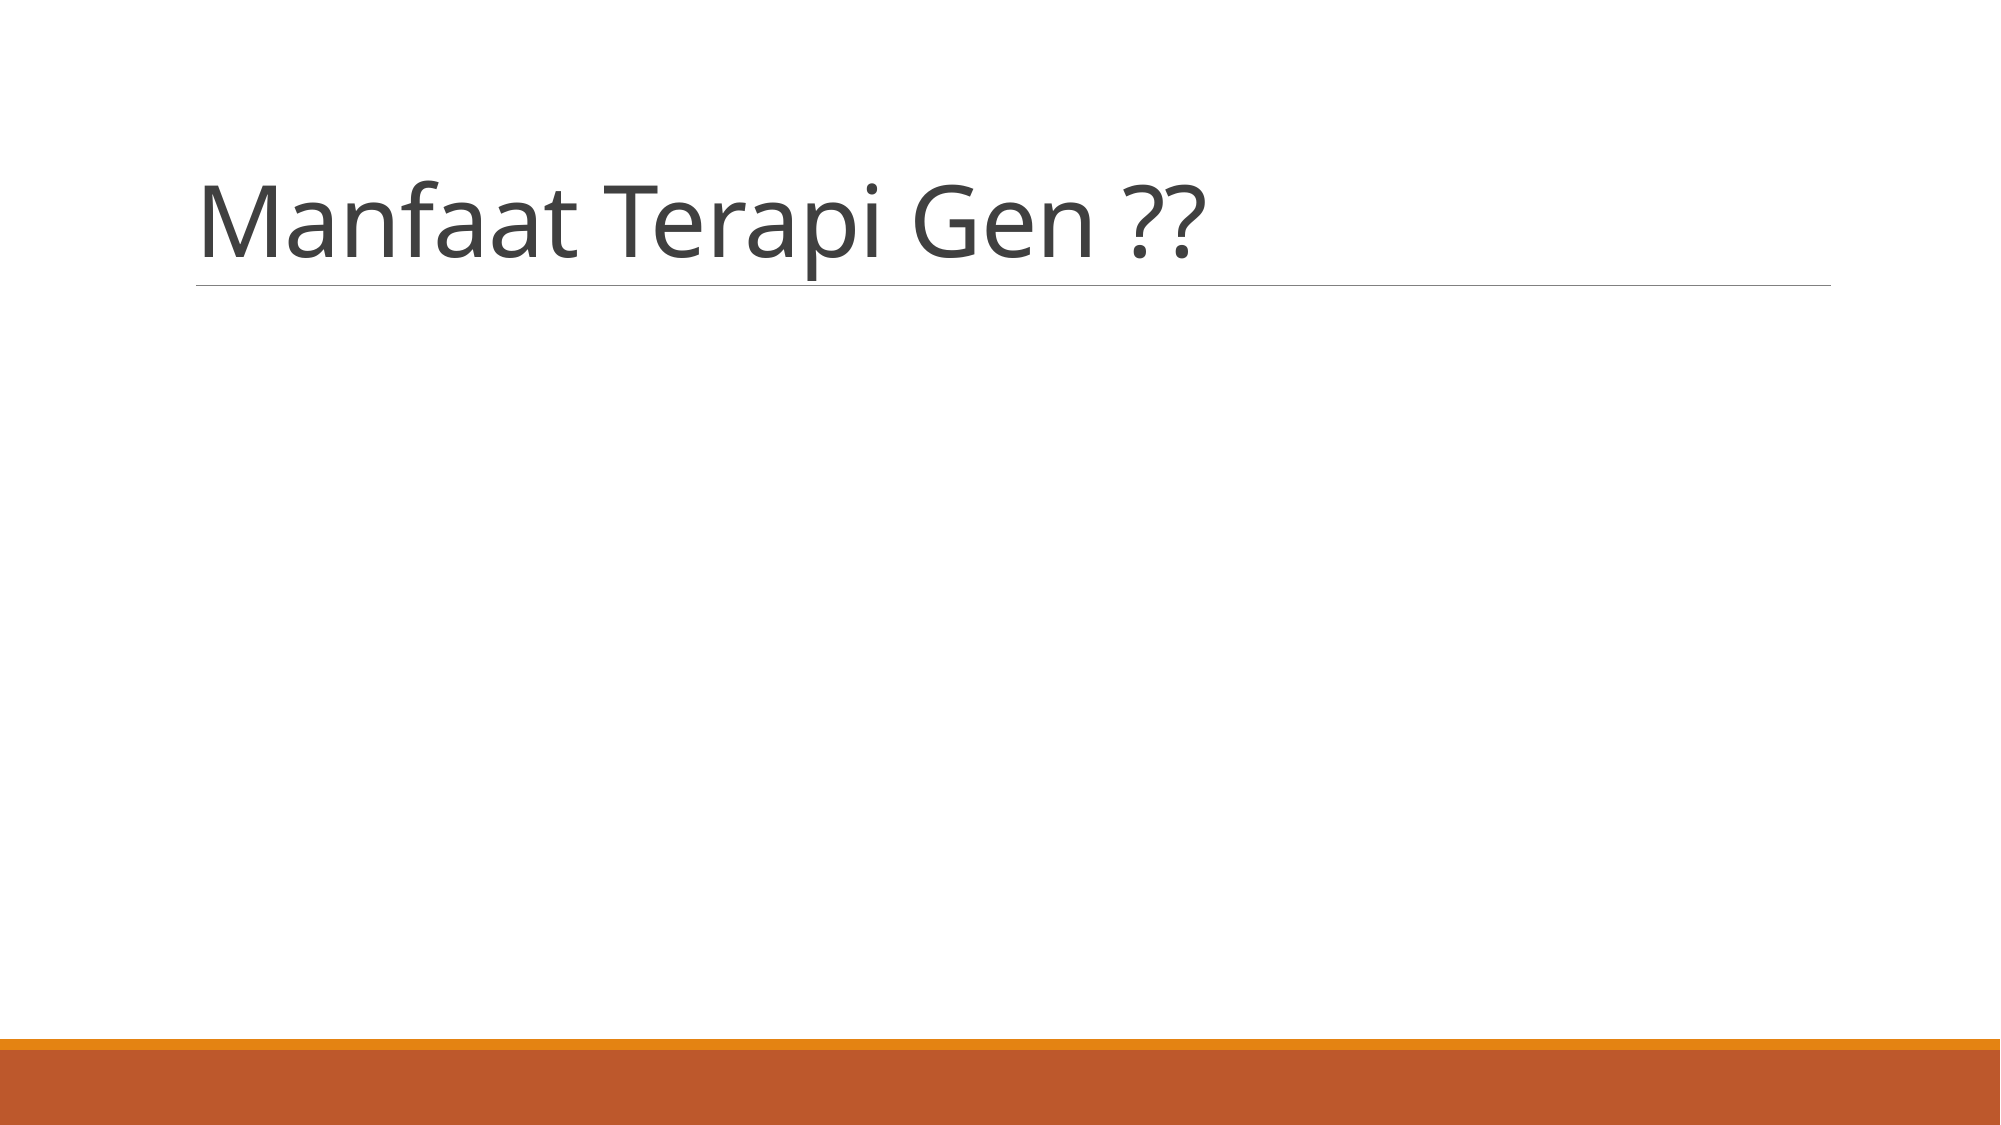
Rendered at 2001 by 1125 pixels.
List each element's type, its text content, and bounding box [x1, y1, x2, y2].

title Manfaat Terapi Gen ?? [180, 47, 1830, 285]
